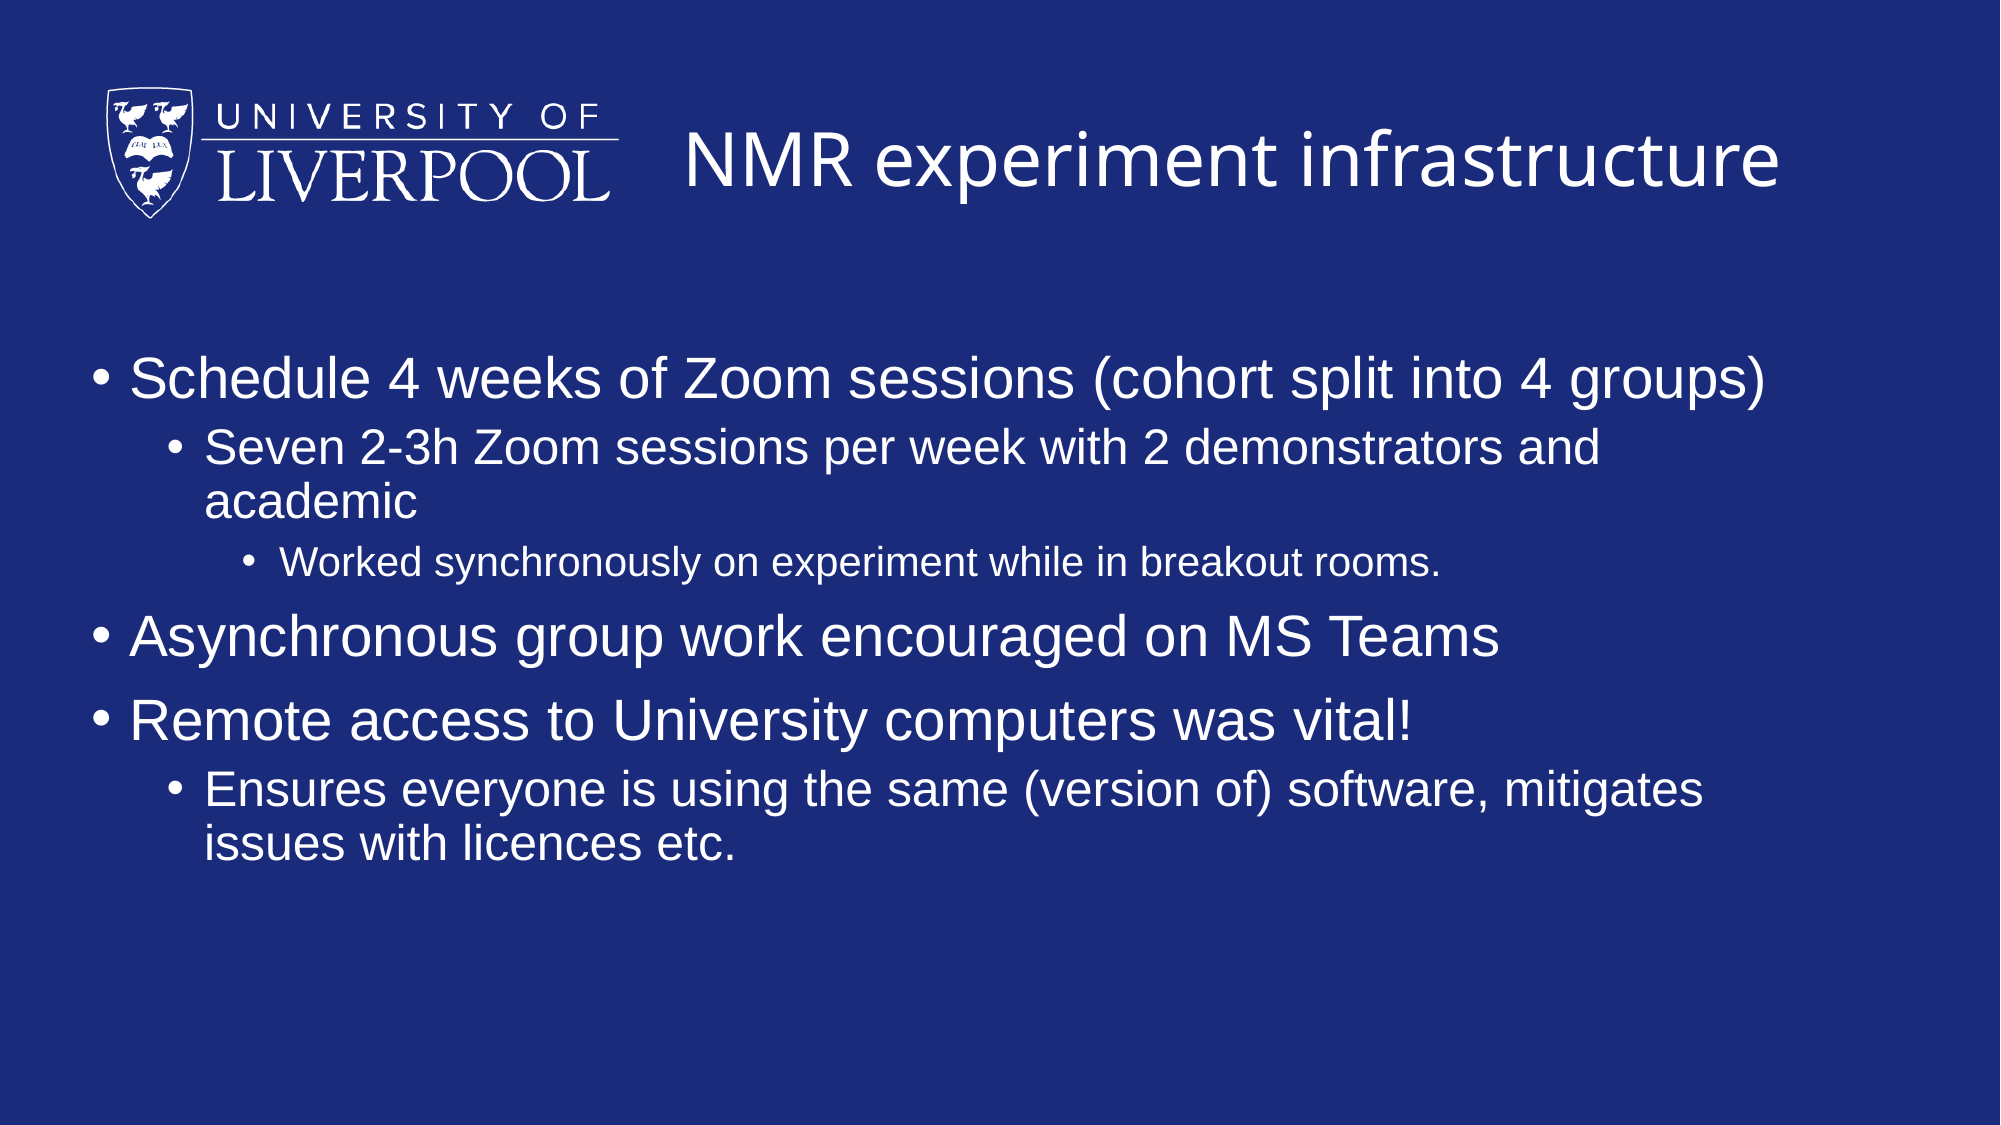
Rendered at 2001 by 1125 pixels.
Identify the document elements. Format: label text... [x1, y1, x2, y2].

title NMR experiment infrastructure [667, 53, 2000, 271]
list Schedule 4 weeks of Zoom sessions (cohort split into 4 groups) Seven 2-3h Zoom sessions per week with 2 demonstrators and academic Worked synchronously on experiment while in breakout rooms. Asynchronous group work encouraged on MS Teams Remote access to University computers was vital! Ensures everyone is using the same (version of) software, mitigates issues with licences etc. [76, 341, 1802, 1000]
picture [106, 87, 619, 219]
